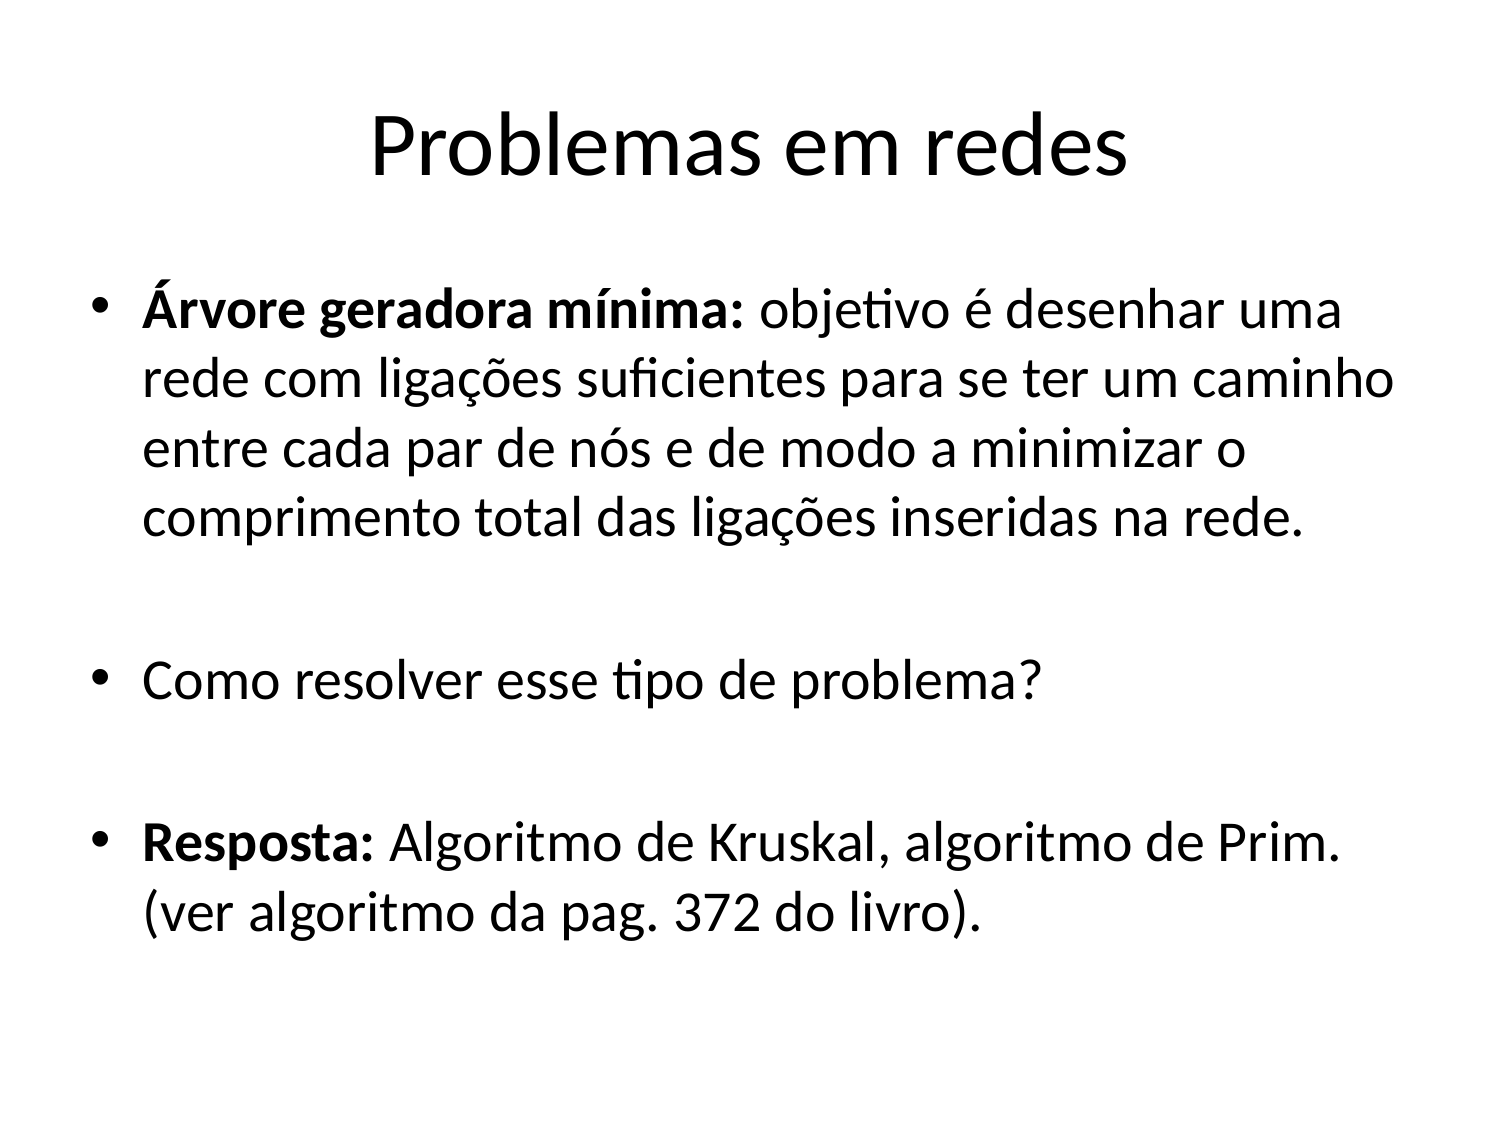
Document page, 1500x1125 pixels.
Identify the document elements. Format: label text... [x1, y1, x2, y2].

list Árvore geradora mínima: objetivo é desenhar uma rede com ligações suficientes para se ter um caminho entre cada par de nós e de modo a minimizar o comprimento total das ligações inseridas na rede. Como resolver esse tipo de problema? Resposta: Algoritmo de Kruskal, algoritmo de Prim. (ver algoritmo da pag. 372 do livro). [75, 262, 1425, 1005]
title Problemas em redes [75, 45, 1425, 233]
